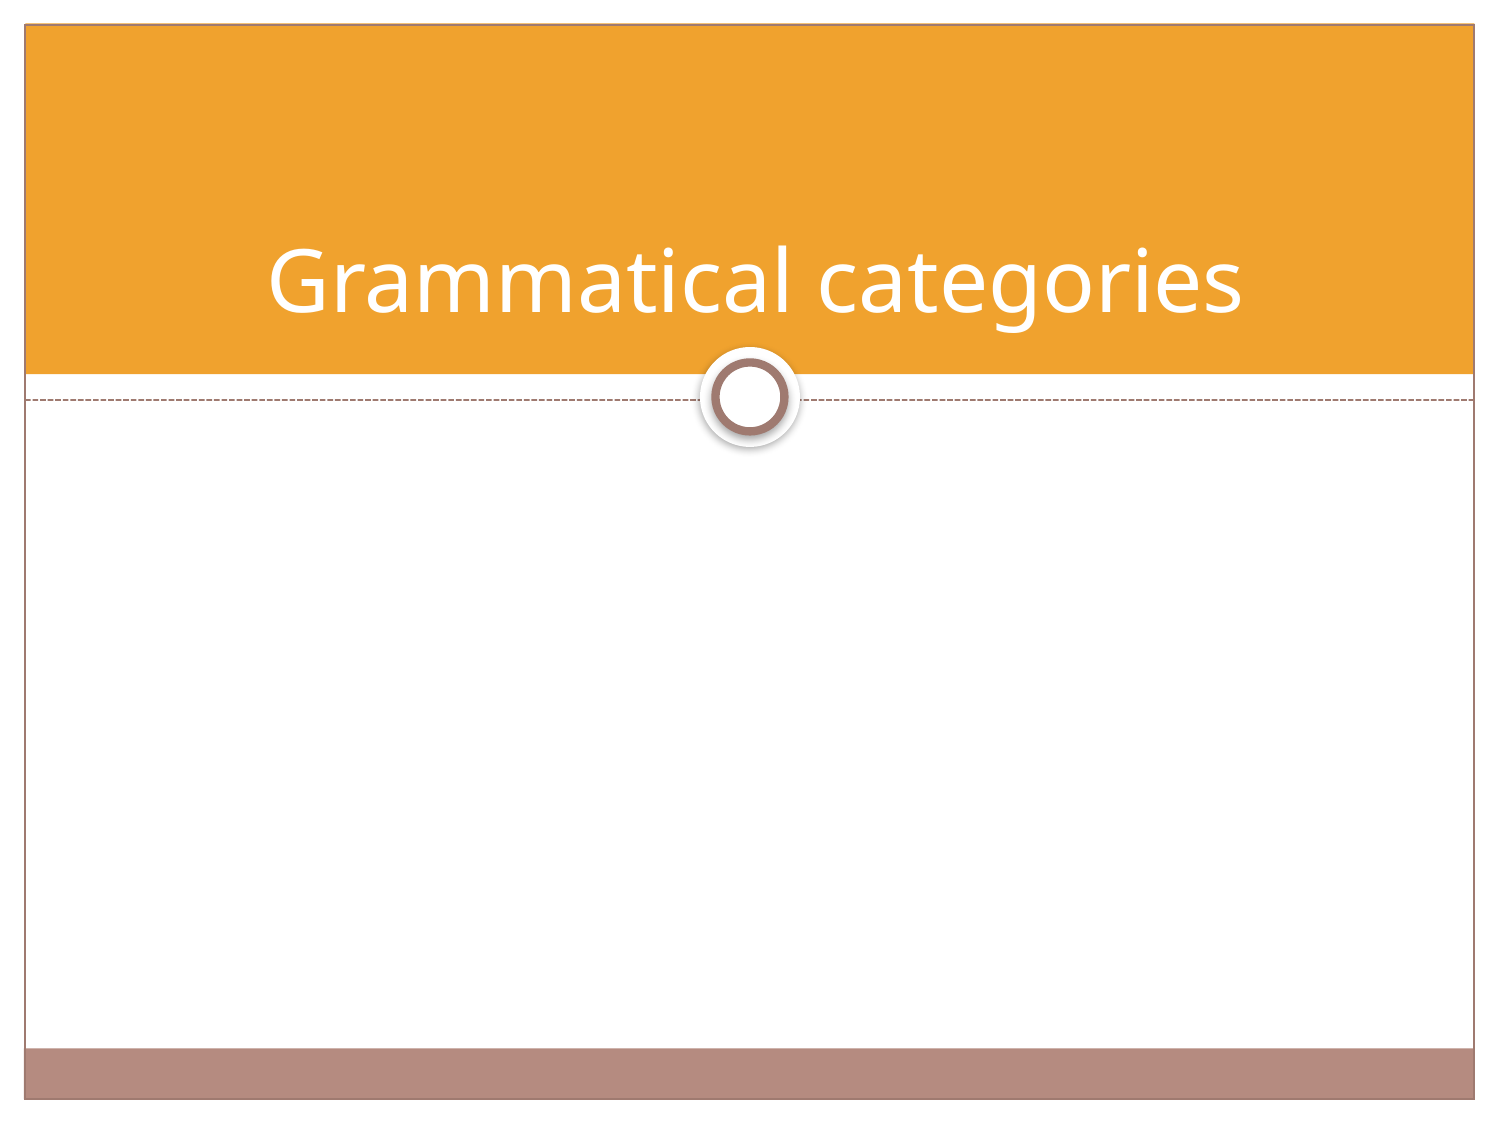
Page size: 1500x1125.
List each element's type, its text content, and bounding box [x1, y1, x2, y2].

title Grammatical categories [118, 87, 1394, 338]
